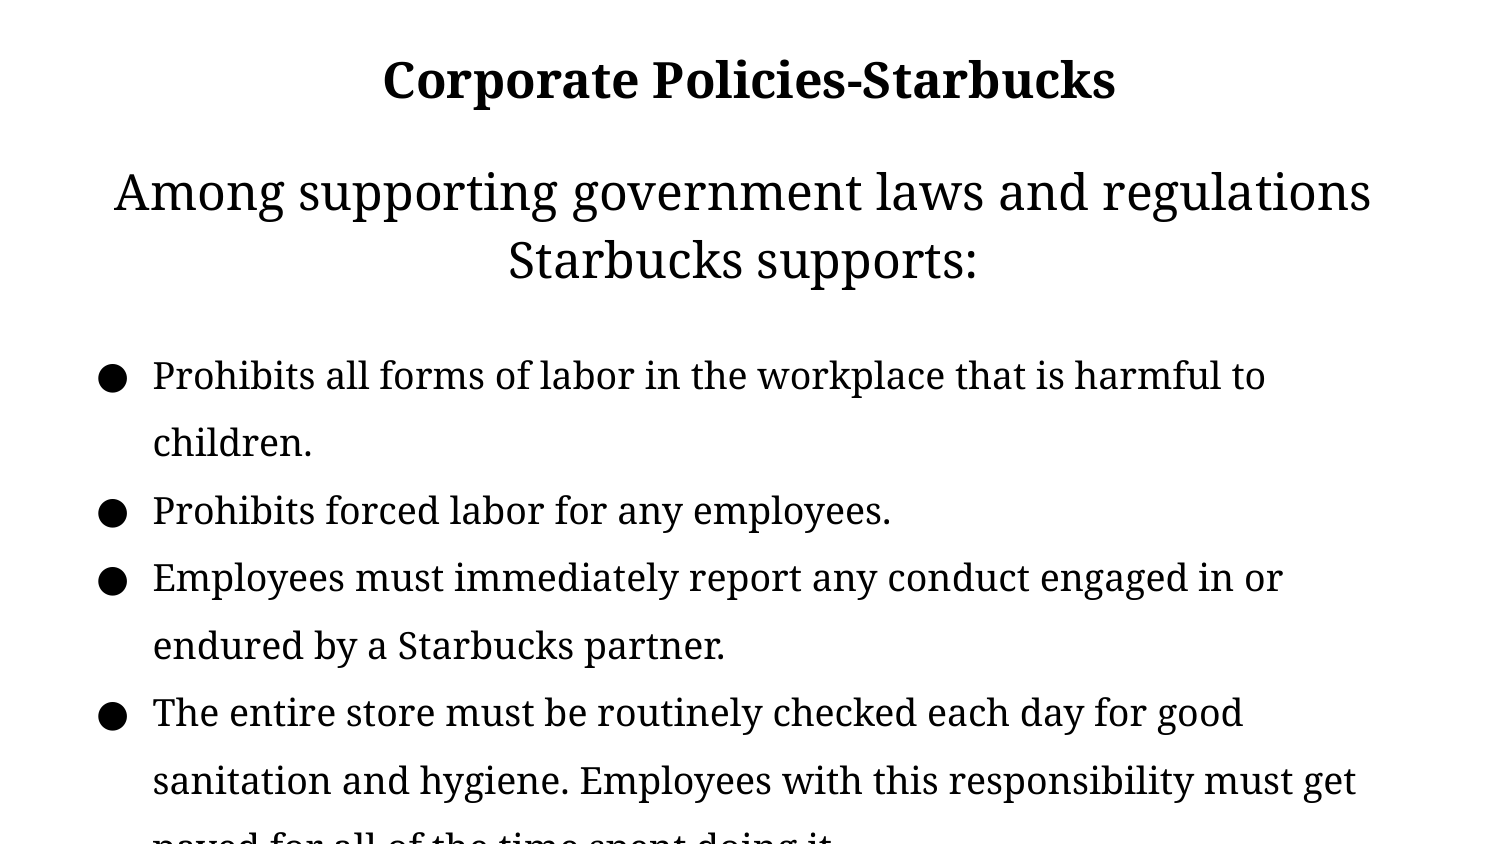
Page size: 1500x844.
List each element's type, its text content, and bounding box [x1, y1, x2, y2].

title Corporate Policies-Starbucks [75, 29, 1425, 124]
text_box Among supporting government laws and regulations Starbucks supports: Prohibits all forms of labor in the workplace that is harmful to children. Prohibits forced labor for any employees. Employees must immediately report any conduct engaged in or endured by a Starbucks partner. The entire store must be routinely checked each day for good sanitation and hygiene. Employees with this responsibility must get payed for all of the time spent doing it. [62, 136, 1425, 794]
